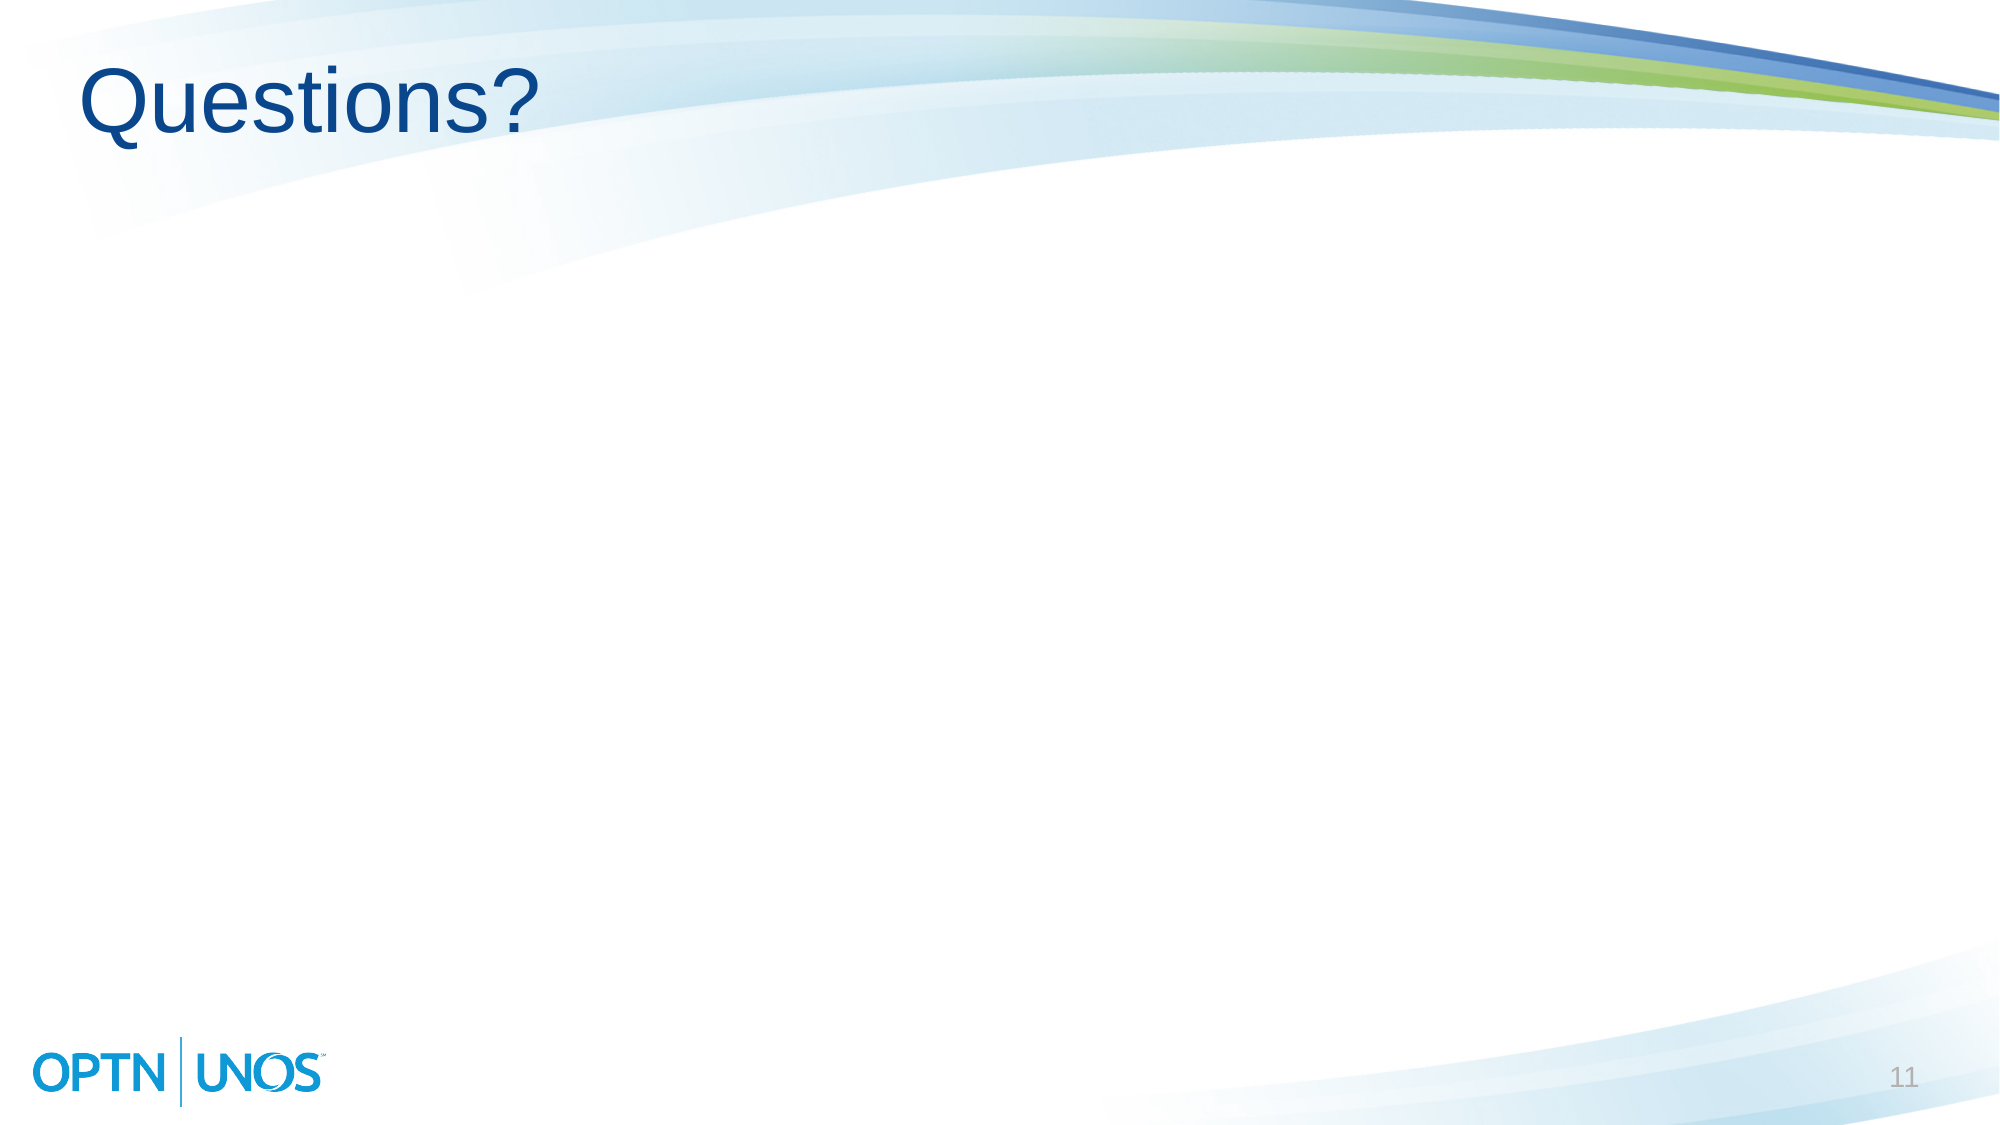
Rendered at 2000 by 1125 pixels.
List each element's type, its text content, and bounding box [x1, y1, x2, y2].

picture [0, 0, 2000, 1125]
title Questions? [63, 25, 1975, 166]
slide_number 11 [1595, 1046, 1935, 1106]
